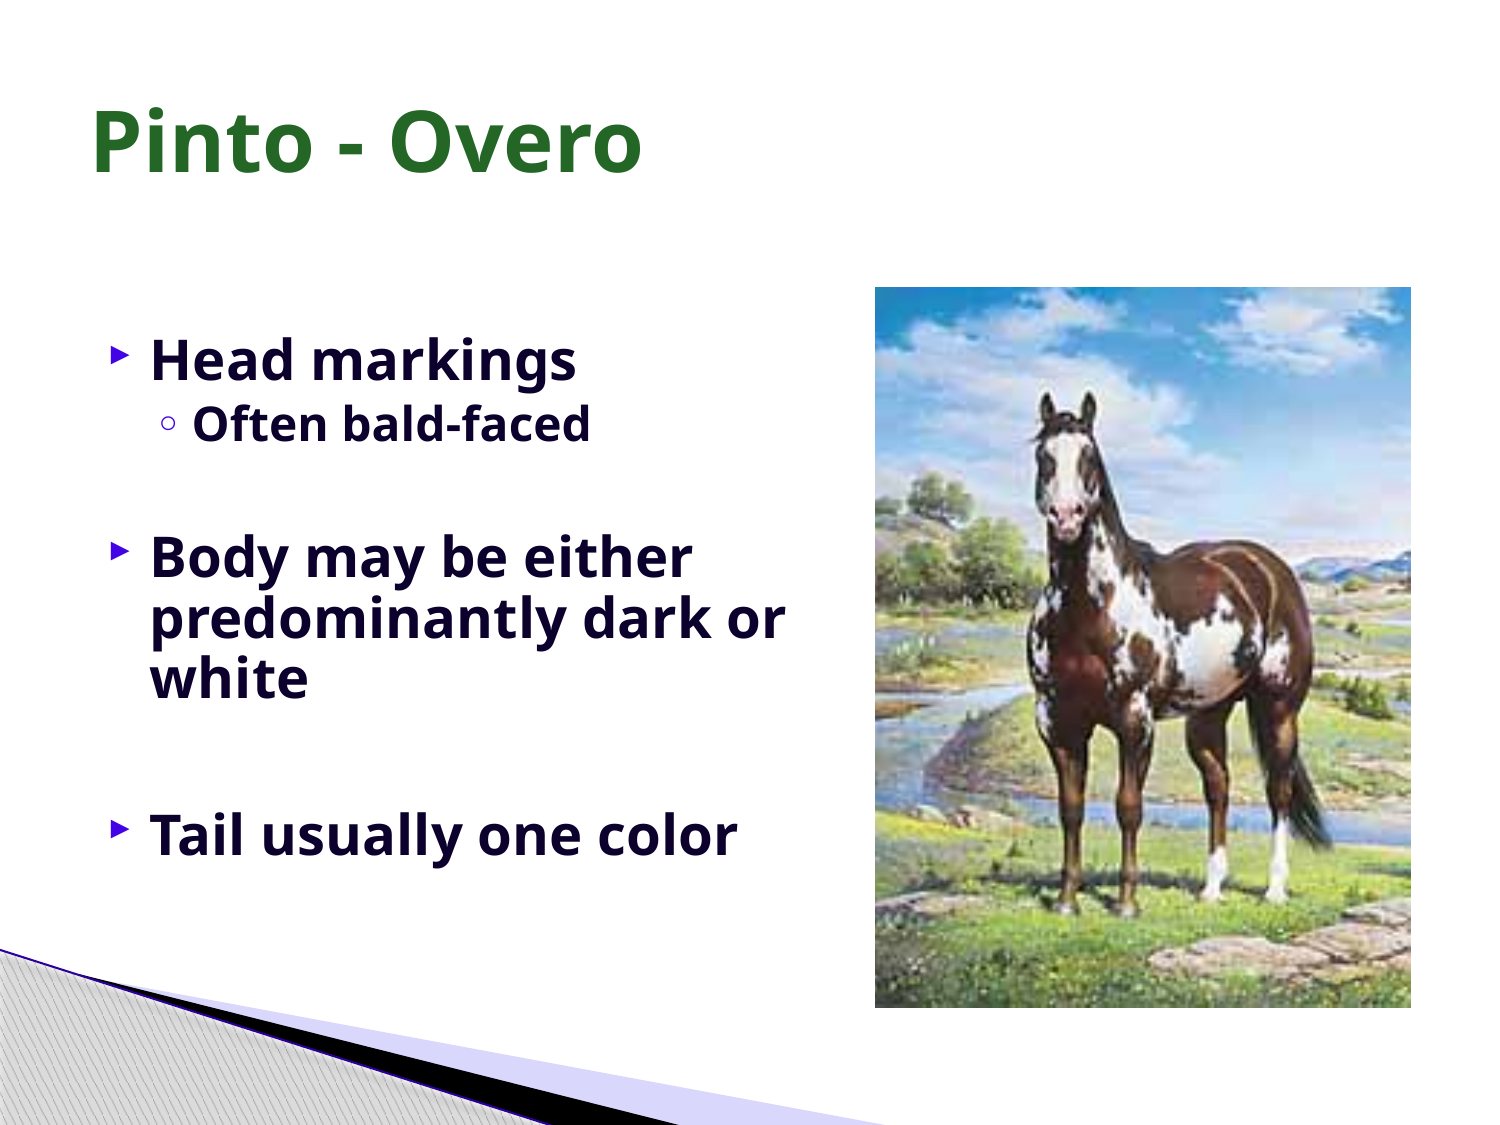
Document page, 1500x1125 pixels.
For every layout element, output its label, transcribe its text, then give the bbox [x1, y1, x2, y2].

title Pinto - Overo [75, 45, 1425, 233]
list Head markings Often bald-faced Body may be either predominantly dark or white Tail usually one color [75, 324, 813, 1055]
picture [874, 287, 1411, 1008]
